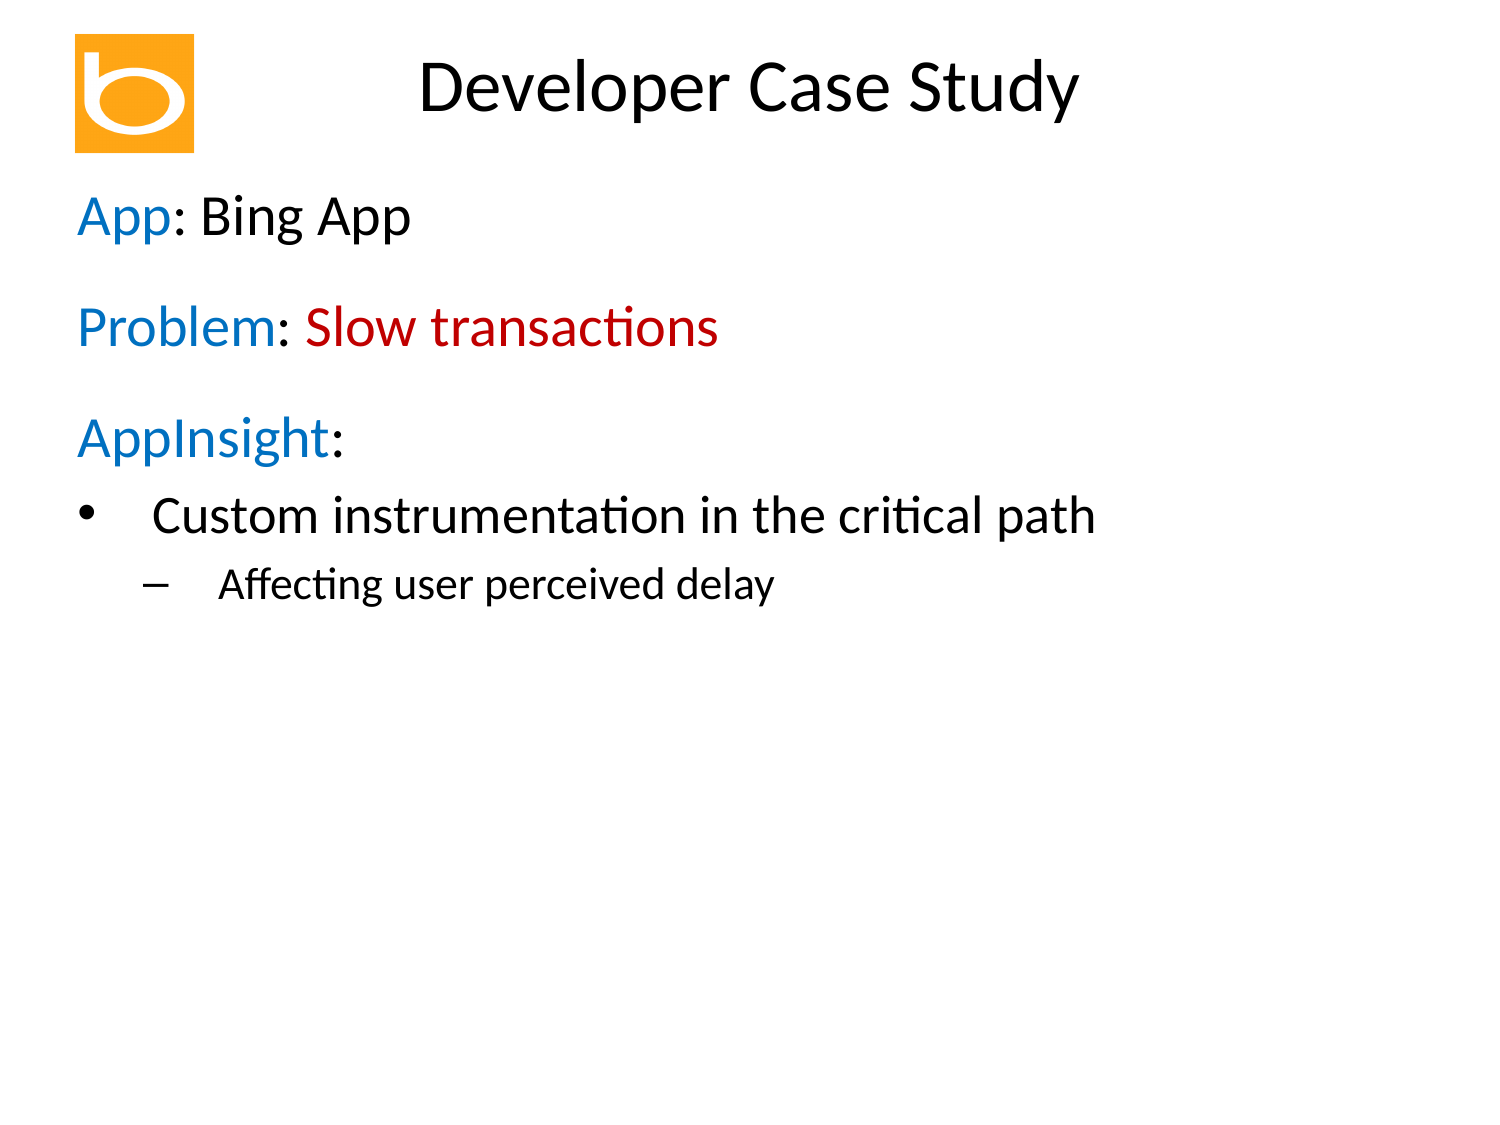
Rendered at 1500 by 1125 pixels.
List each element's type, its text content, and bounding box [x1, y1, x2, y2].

title Developer Case Study [204, 24, 1425, 138]
picture [65, 24, 204, 163]
list App: Bing App Problem: Slow transactions AppInsight: Custom instrumentation in the critical path Affecting user perceived delay [62, 170, 1413, 750]
